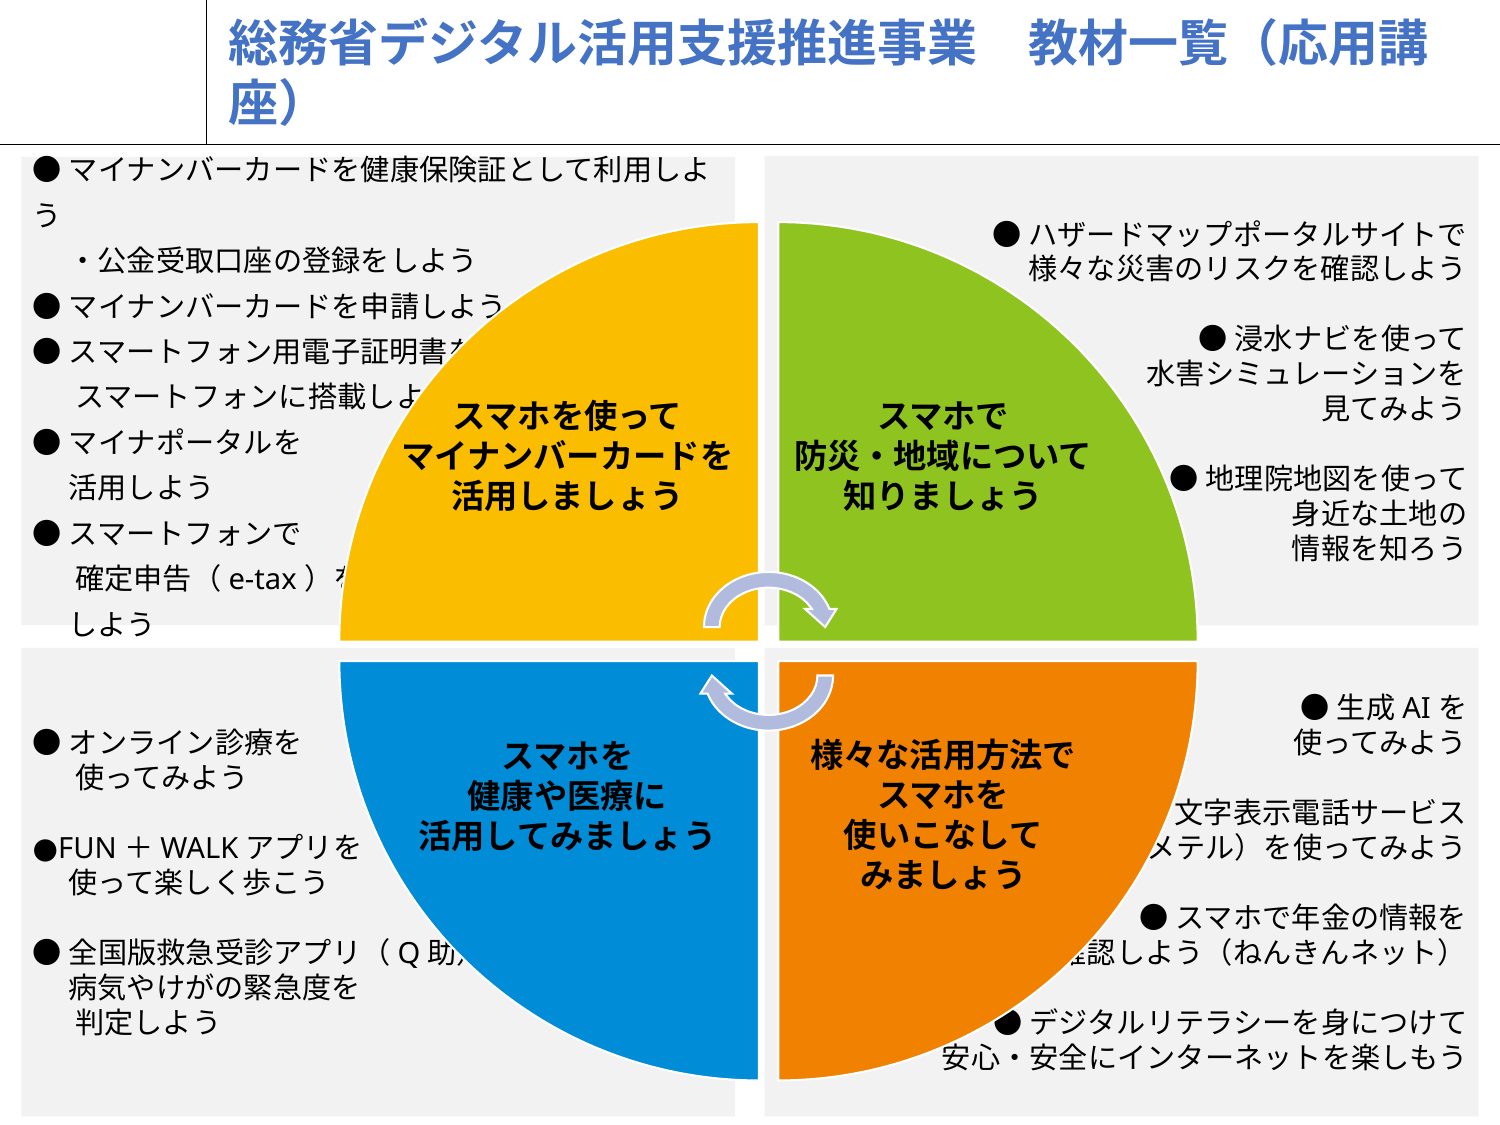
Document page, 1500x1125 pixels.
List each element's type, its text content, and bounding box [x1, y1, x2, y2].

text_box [21, 128, 1479, 1125]
text_box 総務省デジタル活用支援推進事業 教材一覧（応用講座） [206, 0, 1479, 128]
